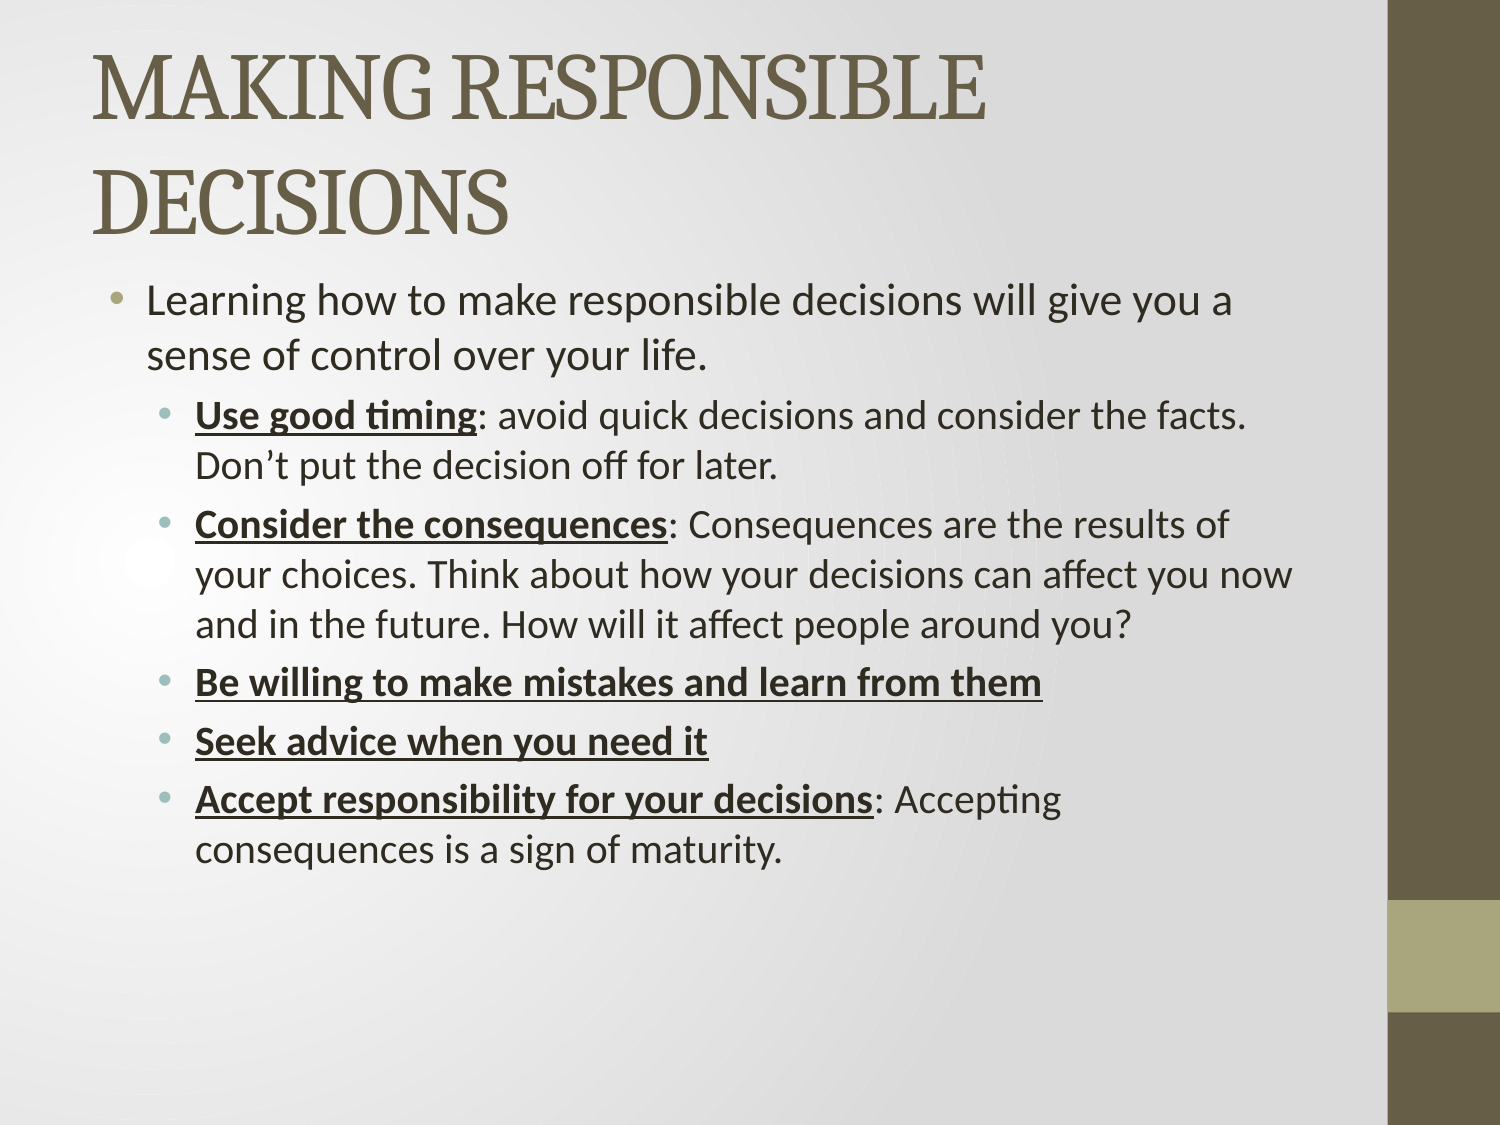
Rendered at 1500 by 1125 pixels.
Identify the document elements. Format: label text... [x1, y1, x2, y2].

list Learning how to make responsible decisions will give you a sense of control over your life. Use good timing: avoid quick decisions and consider the facts. Don’t put the decision off for later. Consider the consequences: Consequences are the results of your choices. Think about how your decisions can affect you now and in the future. How will it affect people around you? Be willing to make mistakes and learn from them Seek advice when you need it Accept responsibility for your decisions: Accepting consequences is a sign of maturity. [75, 262, 1325, 1050]
title MAKING RESPONSIBLE DECISIONS [75, 45, 1325, 233]
